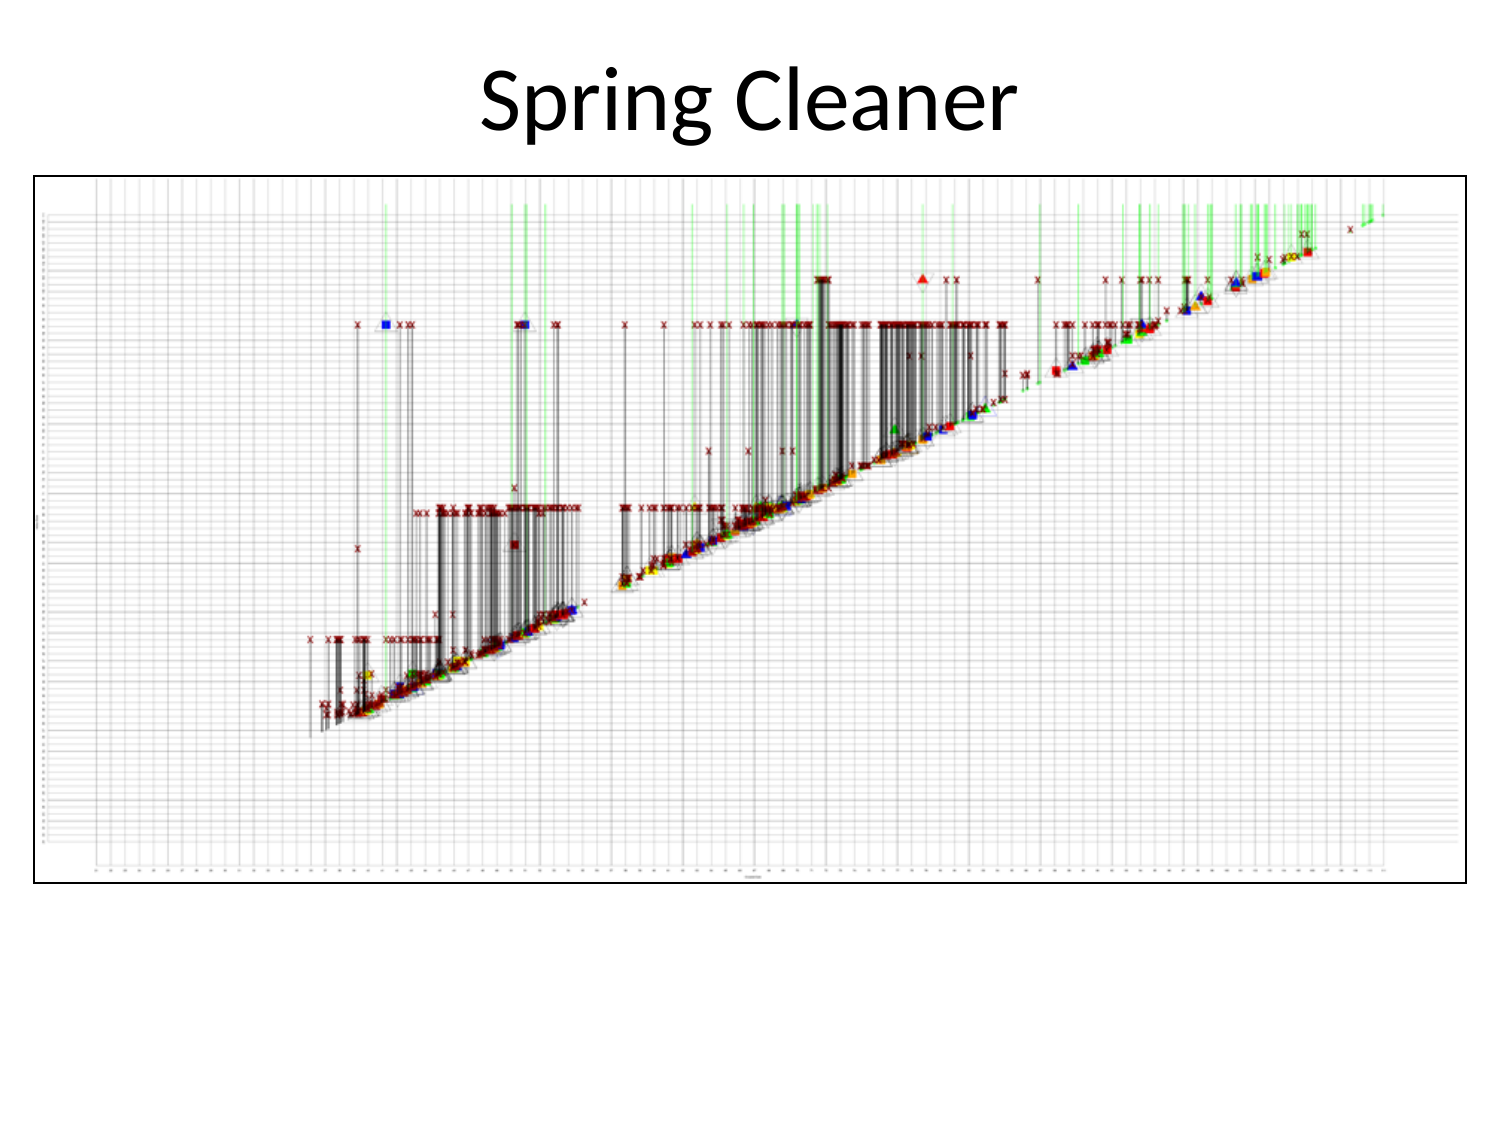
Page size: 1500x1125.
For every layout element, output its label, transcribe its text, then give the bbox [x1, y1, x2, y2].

picture [34, 176, 1466, 883]
title Spring Cleaner [75, 0, 1425, 174]
